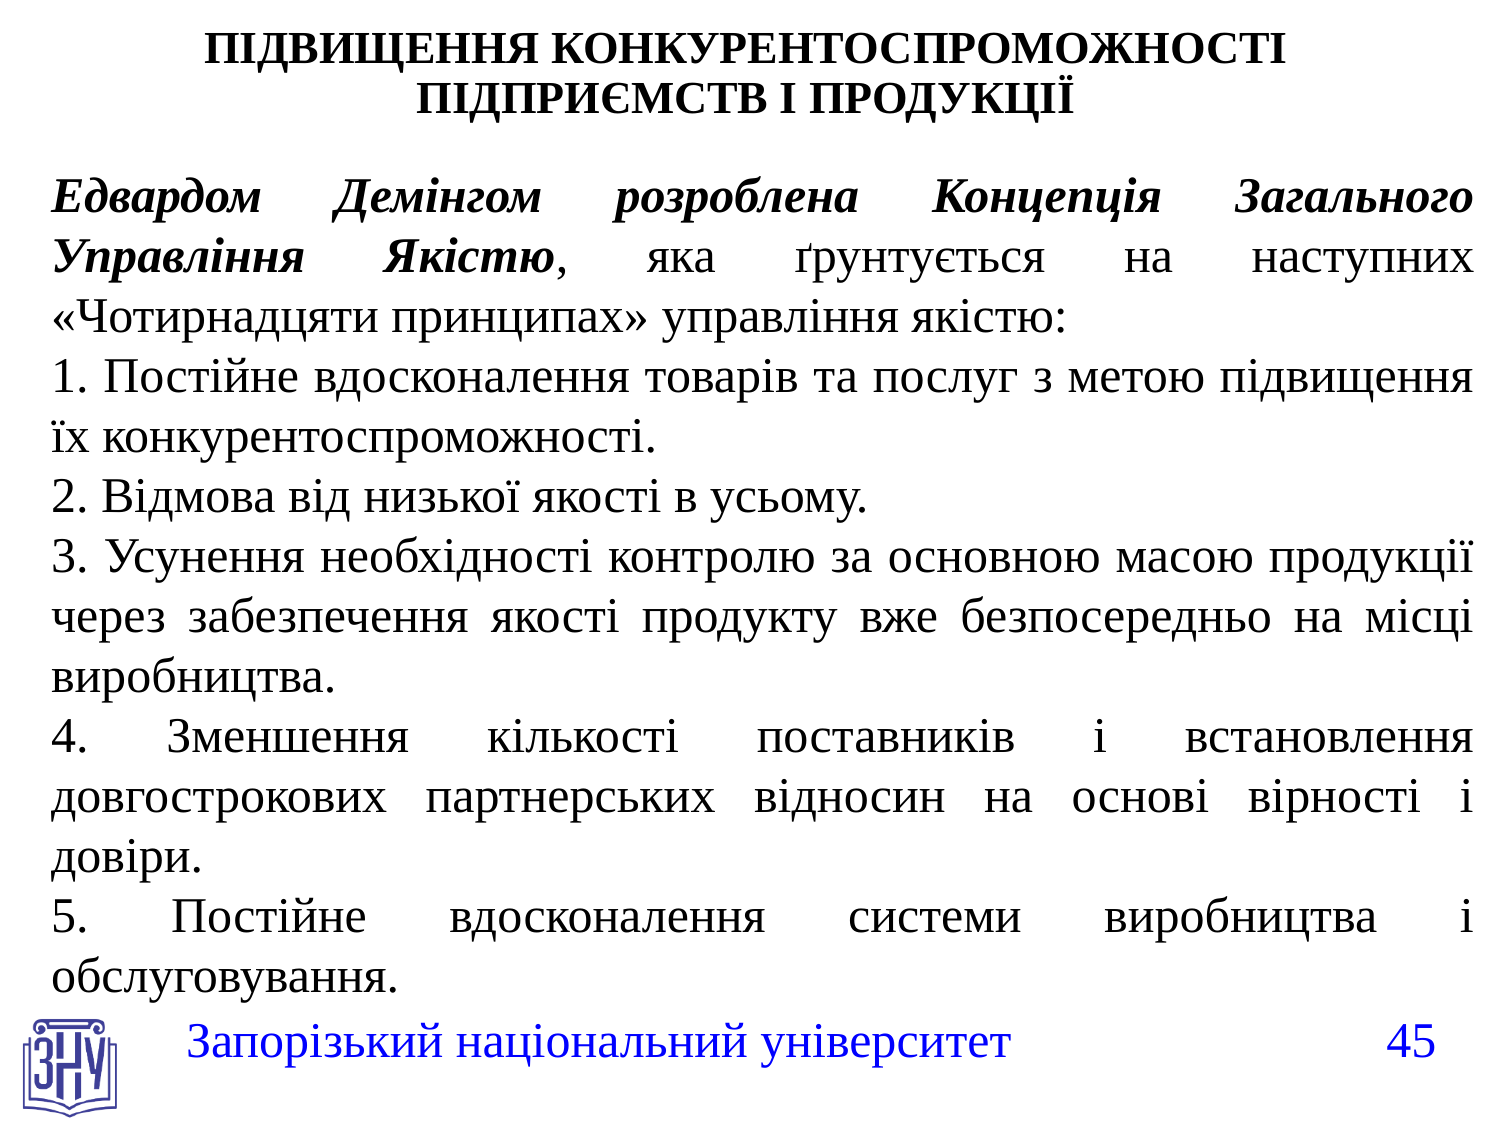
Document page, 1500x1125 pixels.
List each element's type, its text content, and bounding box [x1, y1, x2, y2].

picture [17, 1010, 124, 1123]
text_box Едвардом Демінгом розроблена Концепція Загального Управління Якістю, яка ґрунтується на наступних «Чотирнадцяти принципах» управління якістю: 1. Постійне вдосконалення товарів та послуг з метою підвищення їх конкурентоспроможності. 2. Відмова від низької якості в усьому. 3. Усунення необхідності контролю за основною масою продукції через забезпечення якості продукту вже безпосередньо на місці виробництва. 4. Зменшення кількості поставників і встановлення довгострокових партнерських відносин на основі вірності і довіри. 5. Постійне вдосконалення системи виробництва і обслуговування. [36, 154, 1490, 1010]
list ПІДВИЩЕННЯ КОНКУРЕНТОСПРОМОЖНОСТІ ПІДПРИЄМСТВ І ПРОДУКЦІЇ [37, 16, 1455, 132]
text_box Запорізький національний університет 45 [171, 1010, 1471, 1125]
